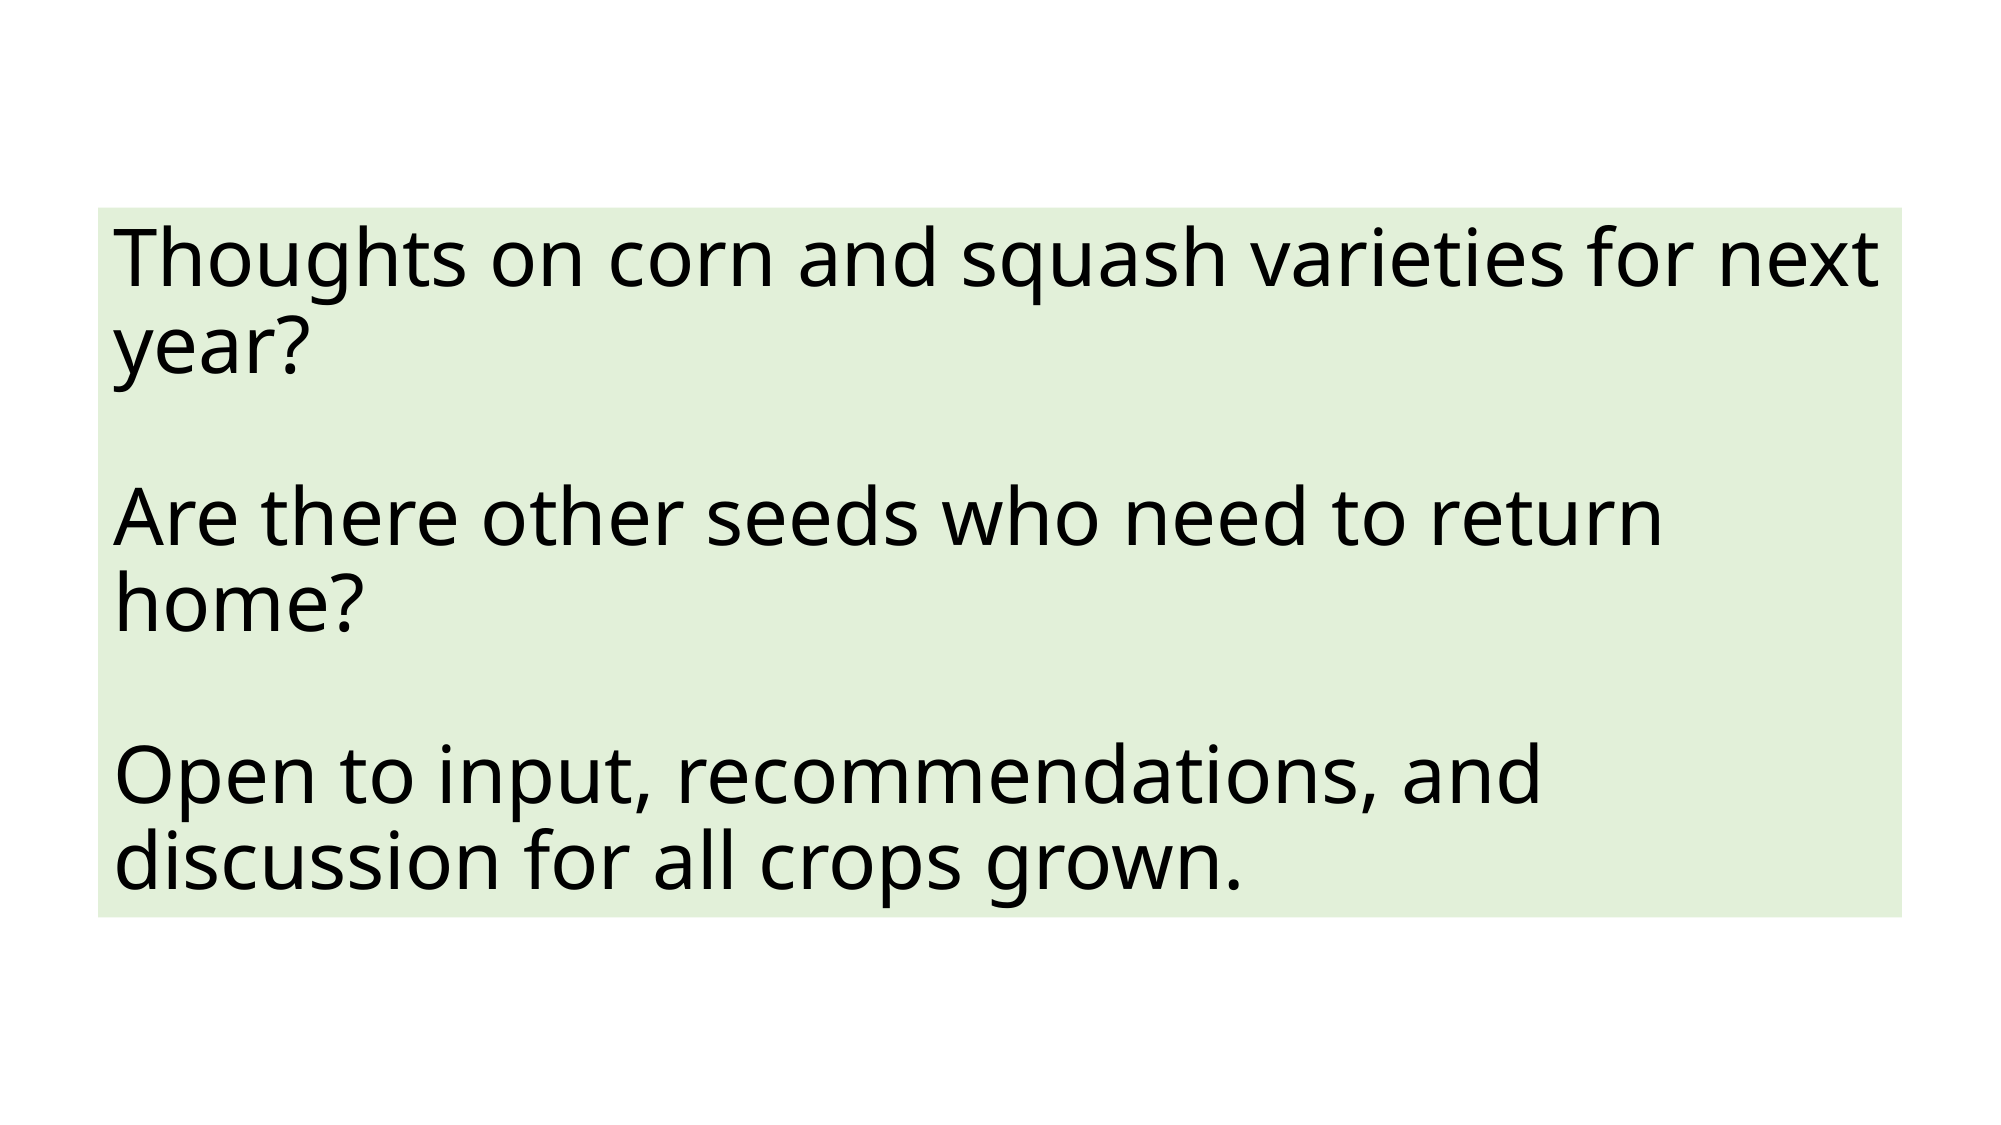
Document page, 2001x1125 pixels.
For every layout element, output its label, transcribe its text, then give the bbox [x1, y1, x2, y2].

title Thoughts on corn and squash varieties for next year? Are there other seeds who need to return home? Open to input, recommendations, and discussion for all crops grown. [98, 207, 1902, 918]
